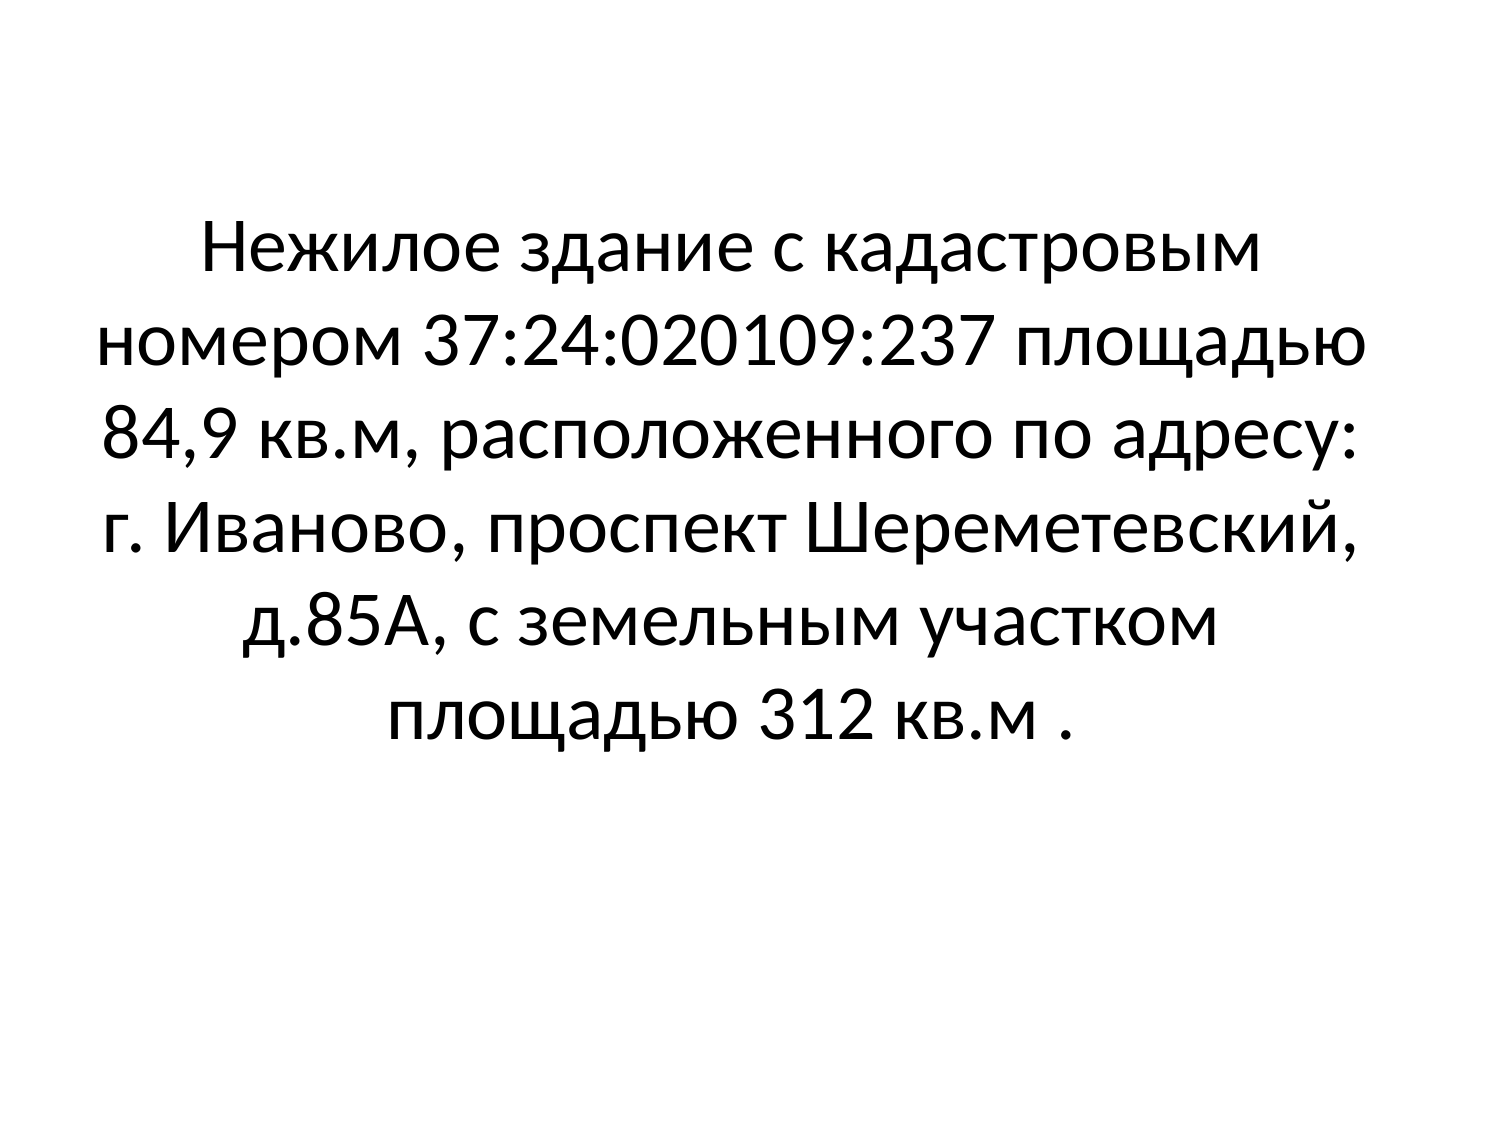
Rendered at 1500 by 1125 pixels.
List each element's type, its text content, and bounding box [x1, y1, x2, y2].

title Нежилое здание с кадастровым номером 37:24:020109:237 площадью 84,9 кв.м, расположенного по адресу: г. Иваново, проспект Шереметевский, д.85А, с земельным участком площадью 312 кв.м . [76, 54, 1388, 988]
